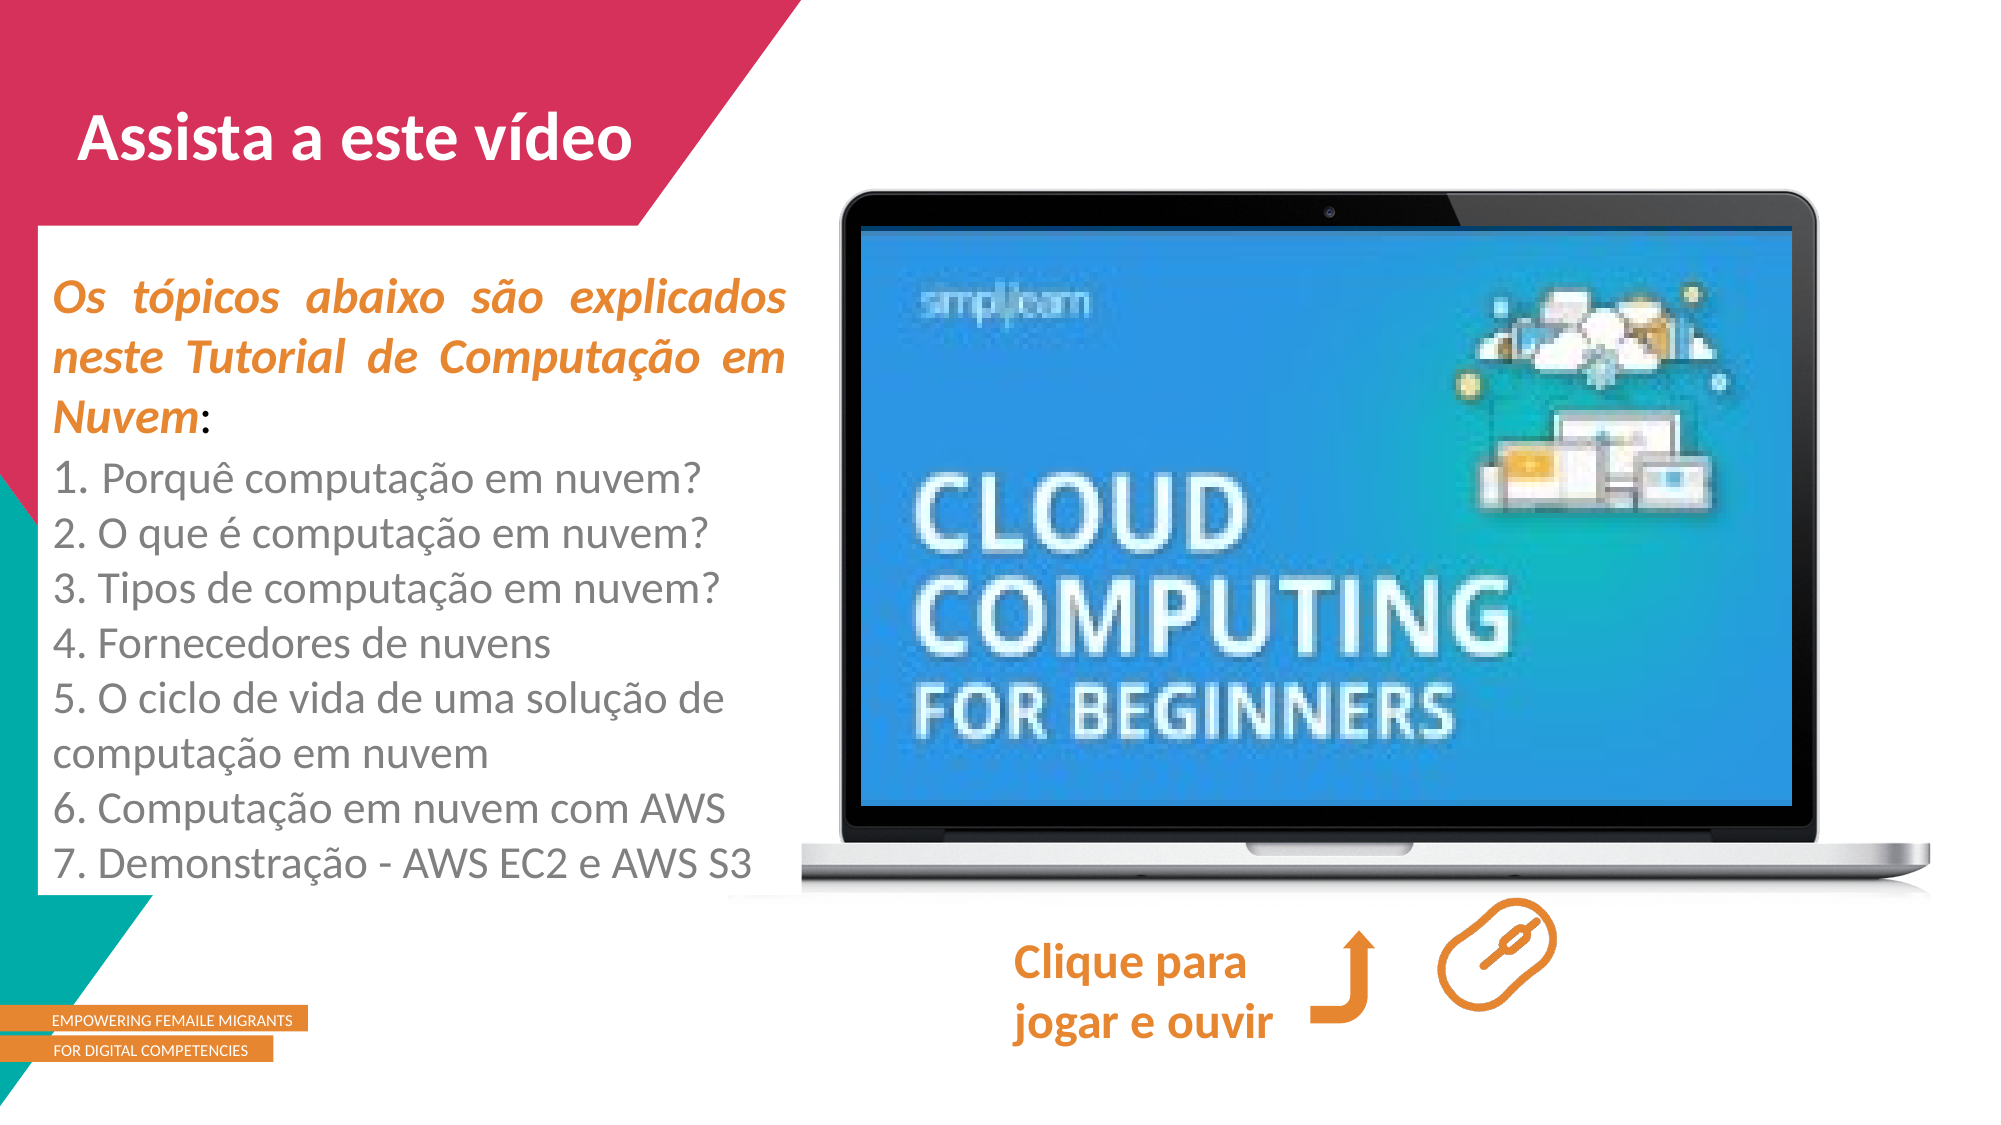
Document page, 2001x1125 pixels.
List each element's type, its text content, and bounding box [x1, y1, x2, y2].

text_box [860, 225, 1793, 807]
picture [670, 157, 1974, 1059]
text_box Os tópicos abaixo são explicados neste Tutorial de Computação em Nuvem: 1. Porquê computação em nuvem? 2. O que é computação em nuvem? 3. Tipos de computação em nuvem? 4. Fornecedores de nuvens 5. O ciclo de vida de uma solução de computação em nuvem 6. Computação em nuvem com AWS 7. Demonstração - AWS EC2 e AWS S3 [37, 225, 802, 896]
text_box Clique para jogar e ouvir [999, 921, 1347, 1057]
list Assista a este vídeo [62, 93, 676, 200]
text_box [1347, 930, 1376, 1023]
